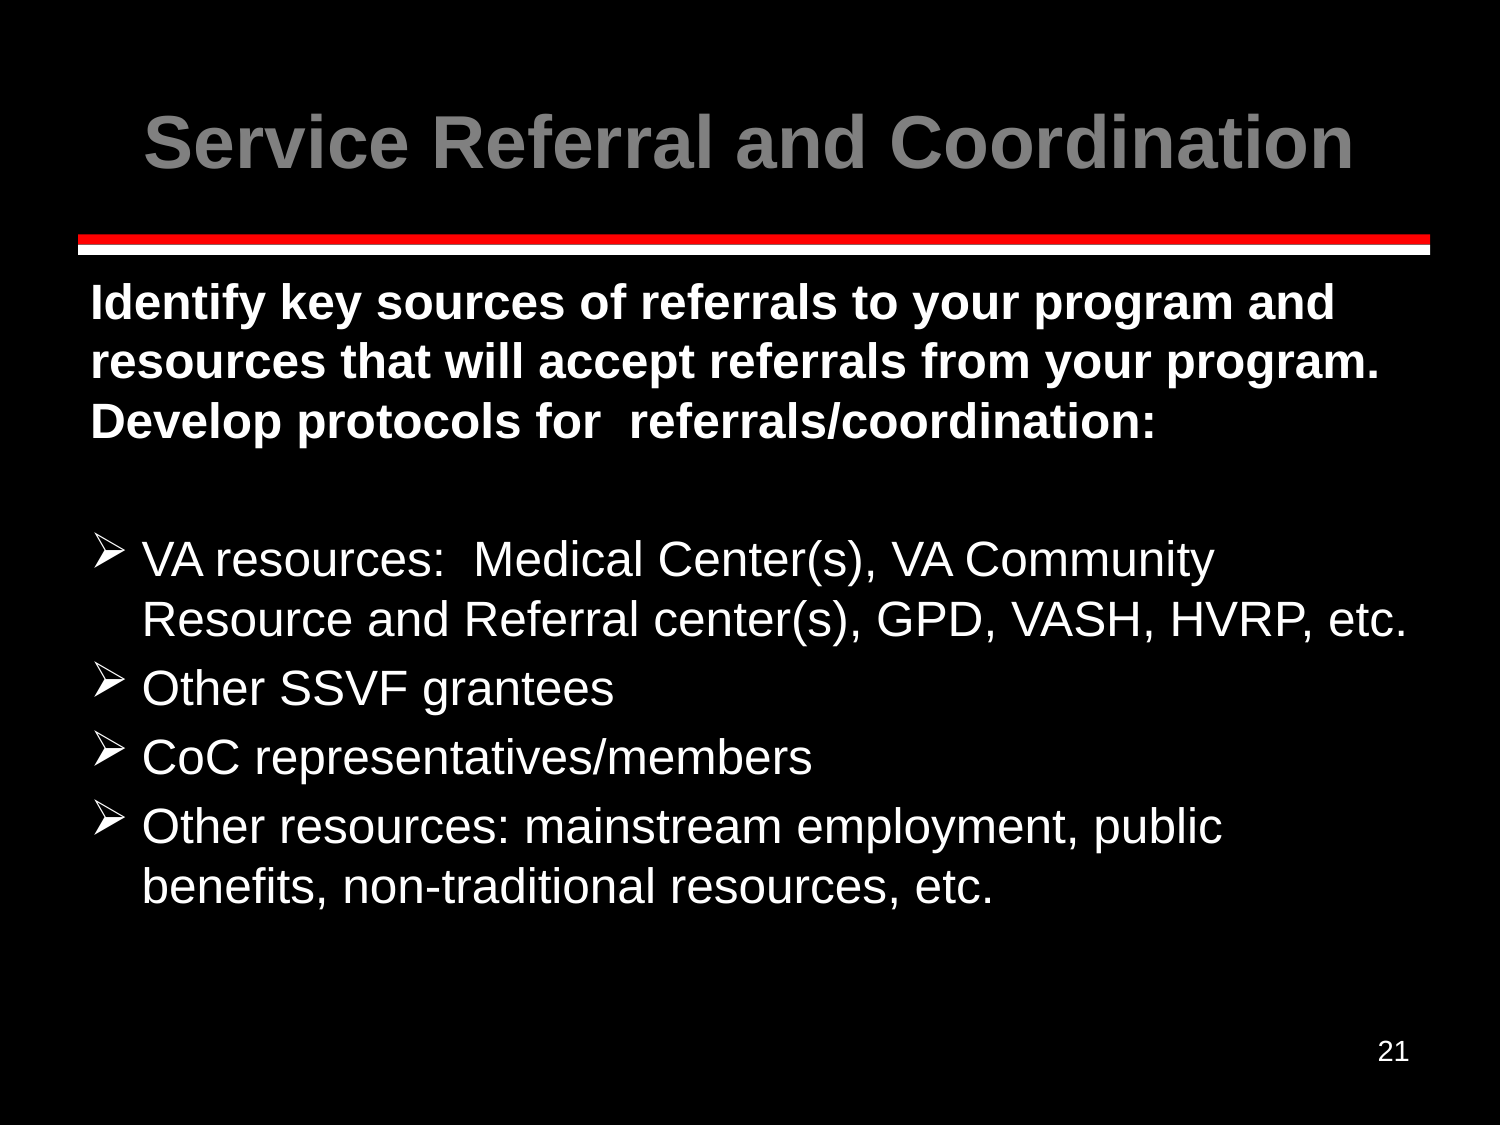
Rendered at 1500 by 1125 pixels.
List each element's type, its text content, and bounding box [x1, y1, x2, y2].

slide_number 21 [1074, 1024, 1425, 1103]
list Identify key sources of referrals to your program and resources that will accept referrals from your program. Develop protocols for referrals/coordination: VA resources: Medical Center(s), VA Community Resource and Referral center(s), GPD, VASH, HVRP, etc. Other SSVF grantees CoC representatives/members Other resources: mainstream employment, public benefits, non-traditional resources, etc. [74, 262, 1426, 1006]
title Service Referral and Coordination [74, 44, 1426, 233]
